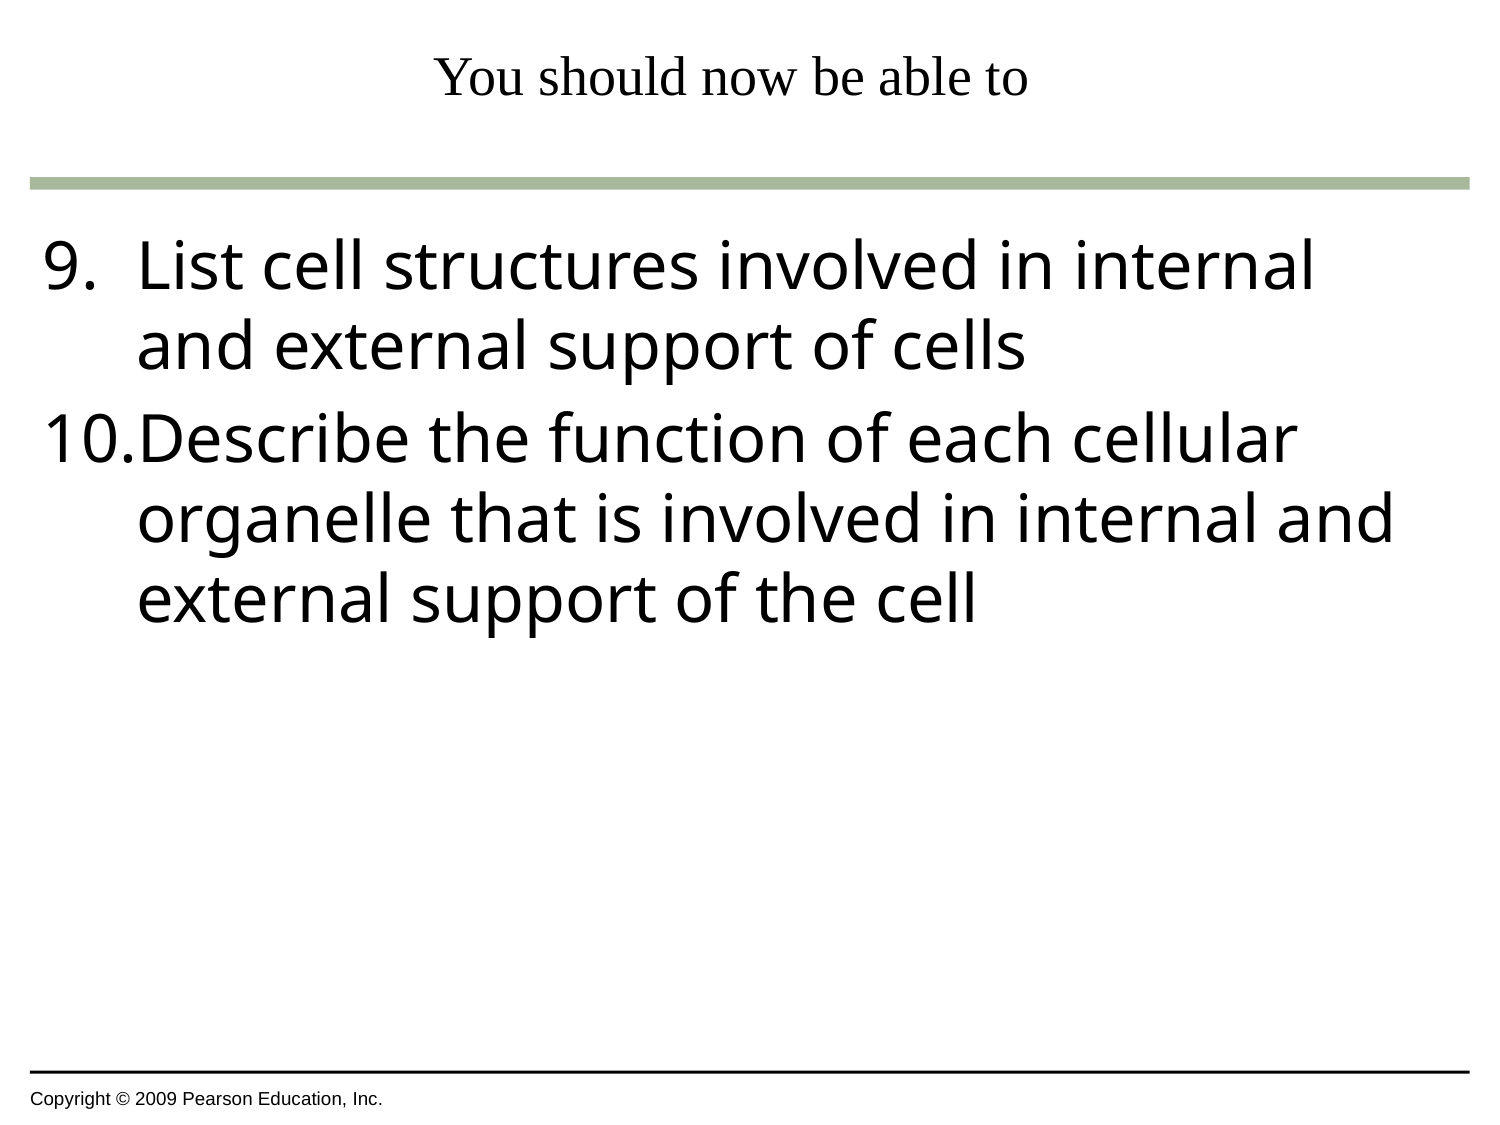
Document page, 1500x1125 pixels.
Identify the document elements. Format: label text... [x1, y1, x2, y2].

title You should now be able to [31, 31, 1432, 115]
text_box Copyright © 2009 Pearson Education, Inc. [29, 1086, 1470, 1110]
list List cell structures involved in internal and external support of cells Describe the function of each cellular organelle that is involved in internal and external support of the cell [27, 215, 1428, 872]
